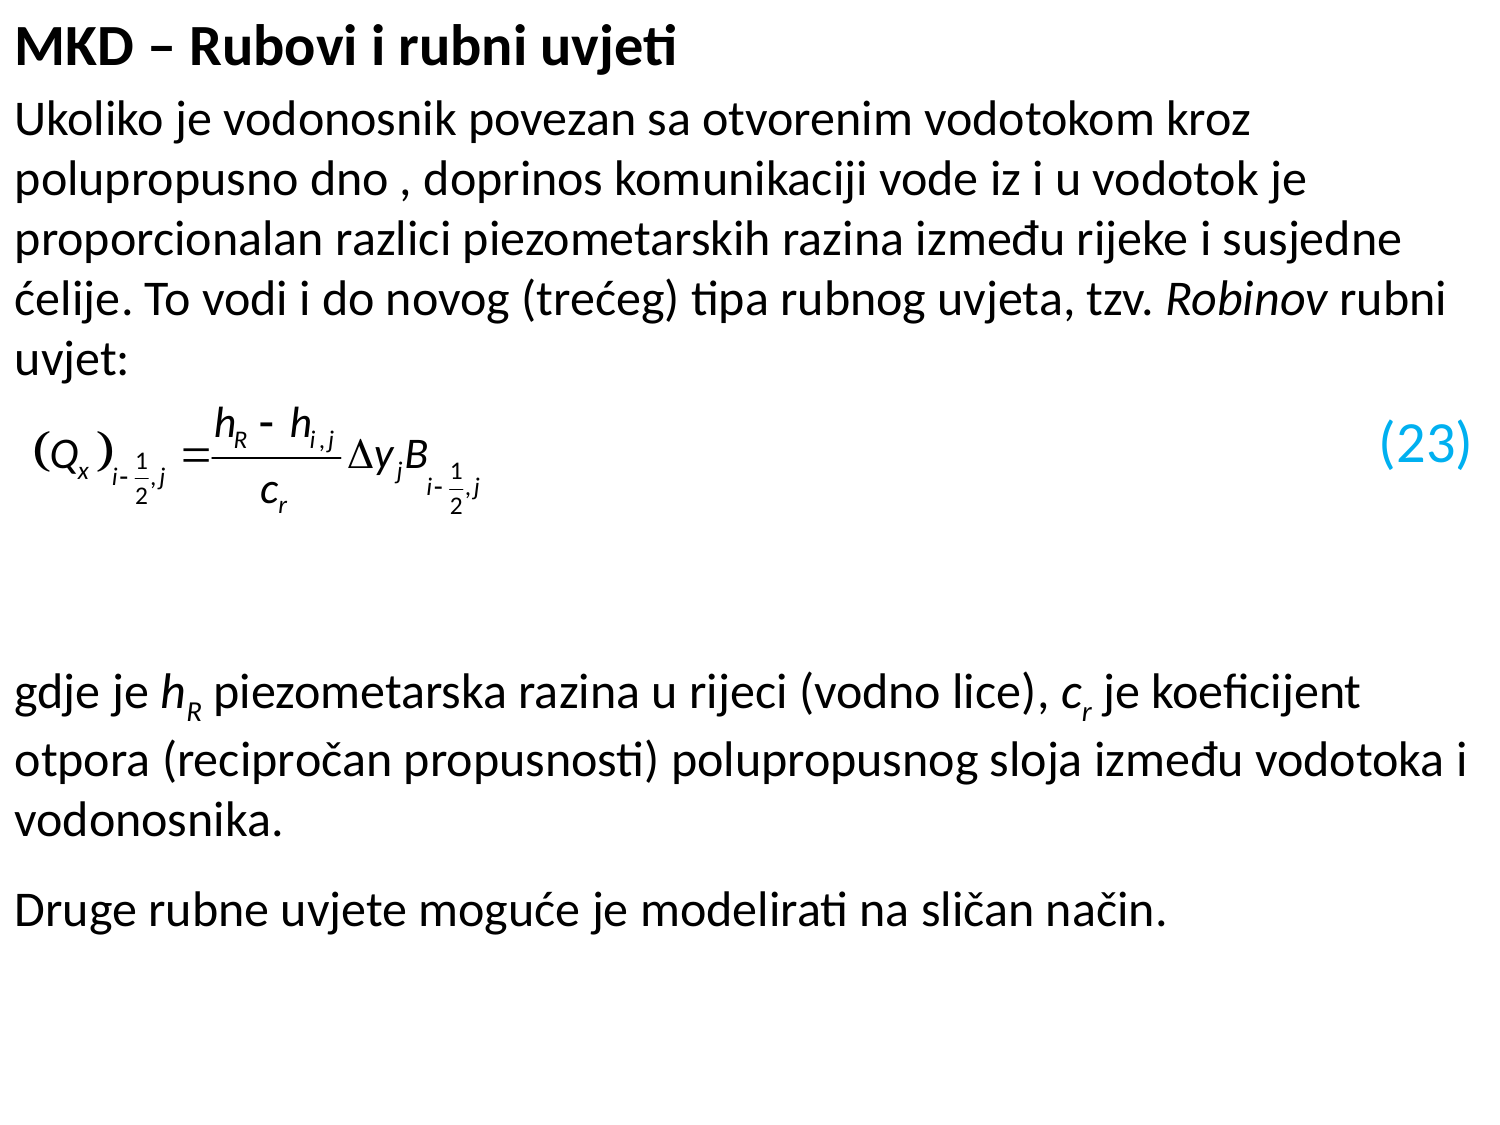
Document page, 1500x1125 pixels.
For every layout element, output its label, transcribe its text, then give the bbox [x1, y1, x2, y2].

text_box (23) [1364, 397, 1500, 482]
text_box MKD – Rubovi i rubni uvjeti [0, 0, 1500, 78]
text_box Ukoliko je vodonosnik povezan sa otvorenim vodotokom kroz polupropusno dno , doprinos komunikaciji vode iz i u vodotok je proporcionalan razlici piezometarskih razina između rijeke i susjedne ćelije. To vodi i do novog (trećeg) tipa rubnog uvjeta, tzv. Robinov rubni uvjet: gdje je hR piezometarska razina u rijeci (vodno lice), cr je koeficijent otpora (recipročan propusnosti) polupropusnog sloja između vodotoka i vodonosnika. Druge rubne uvjete moguće je modelirati na sličan način. [0, 78, 1500, 945]
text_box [29, 396, 490, 523]
